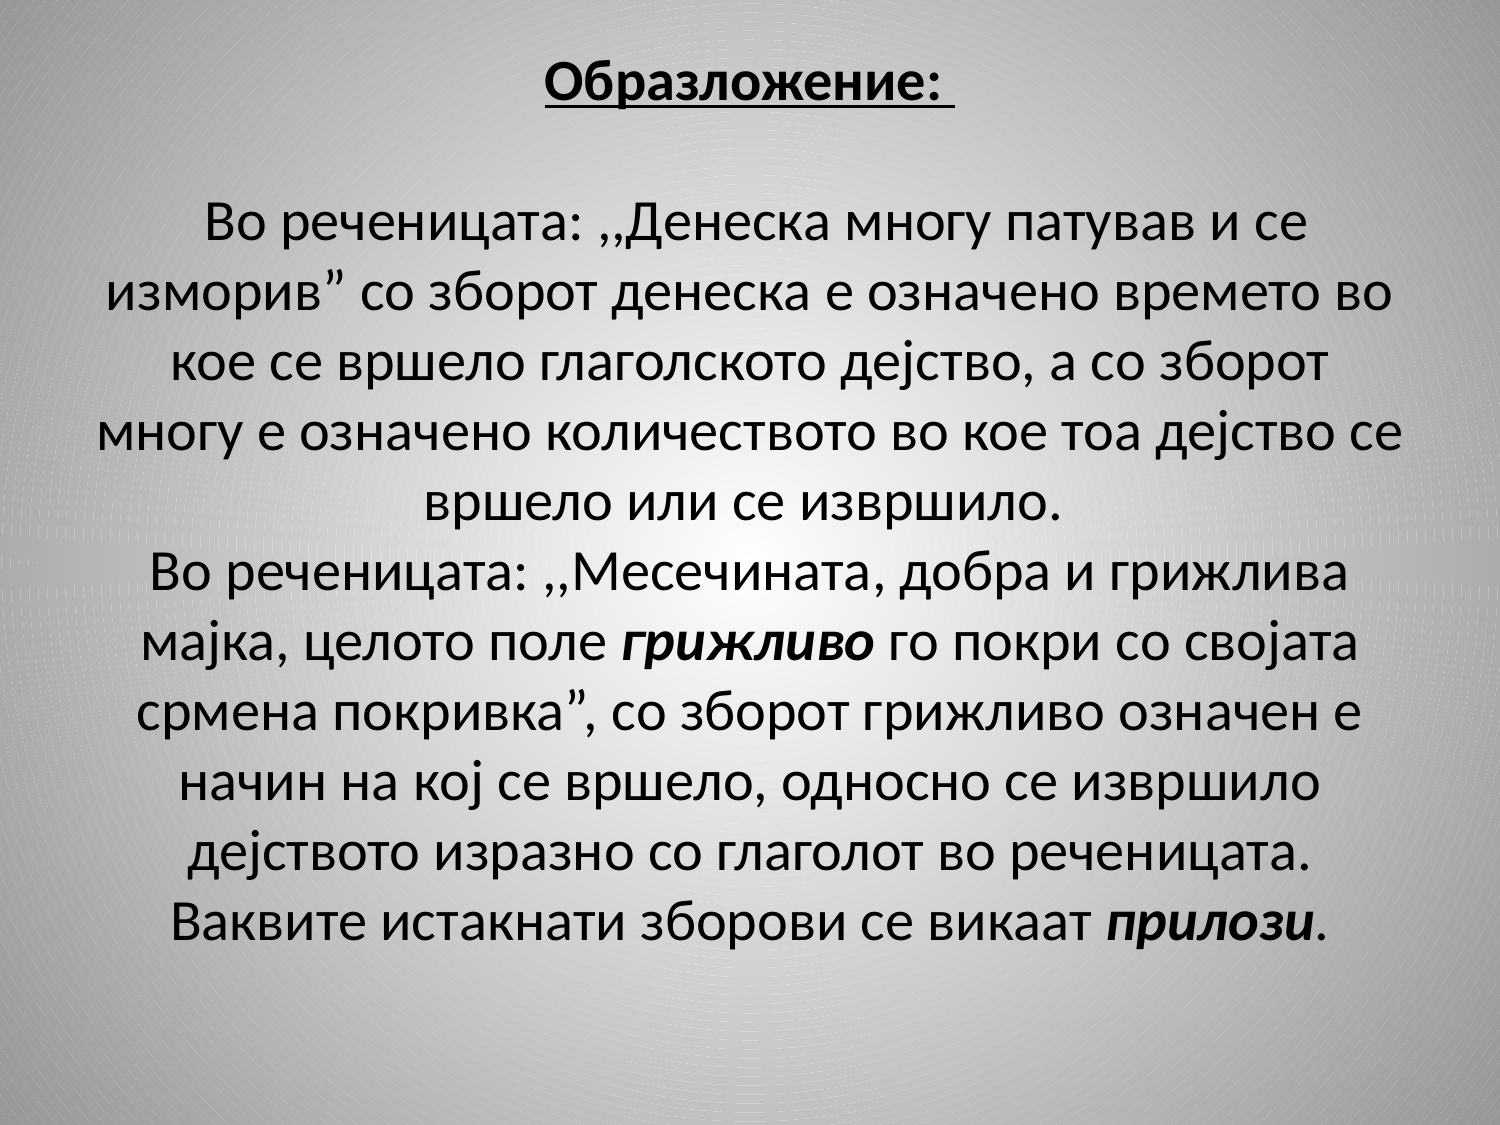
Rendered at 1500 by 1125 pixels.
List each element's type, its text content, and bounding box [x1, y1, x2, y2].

title Образложение: Во реченицата: ,,Денеска многу патував и се изморив” со зборот денеска е означено времето во кое се вршело глаголското дејство, а со зборот многу е означено количеството во кое тоа дејство се вршело или се извршило. Во реченицата: ,,Месечината, добра и грижлива мајка, целото поле грижливо го покри со својата срмена покривка”, со зборот грижливо означен е начин на кој се вршело, односно се извршило дејството изразно со глаголот во реченицата. Ваквите истакнати зборови се викаат прилози. [75, 45, 1425, 1020]
